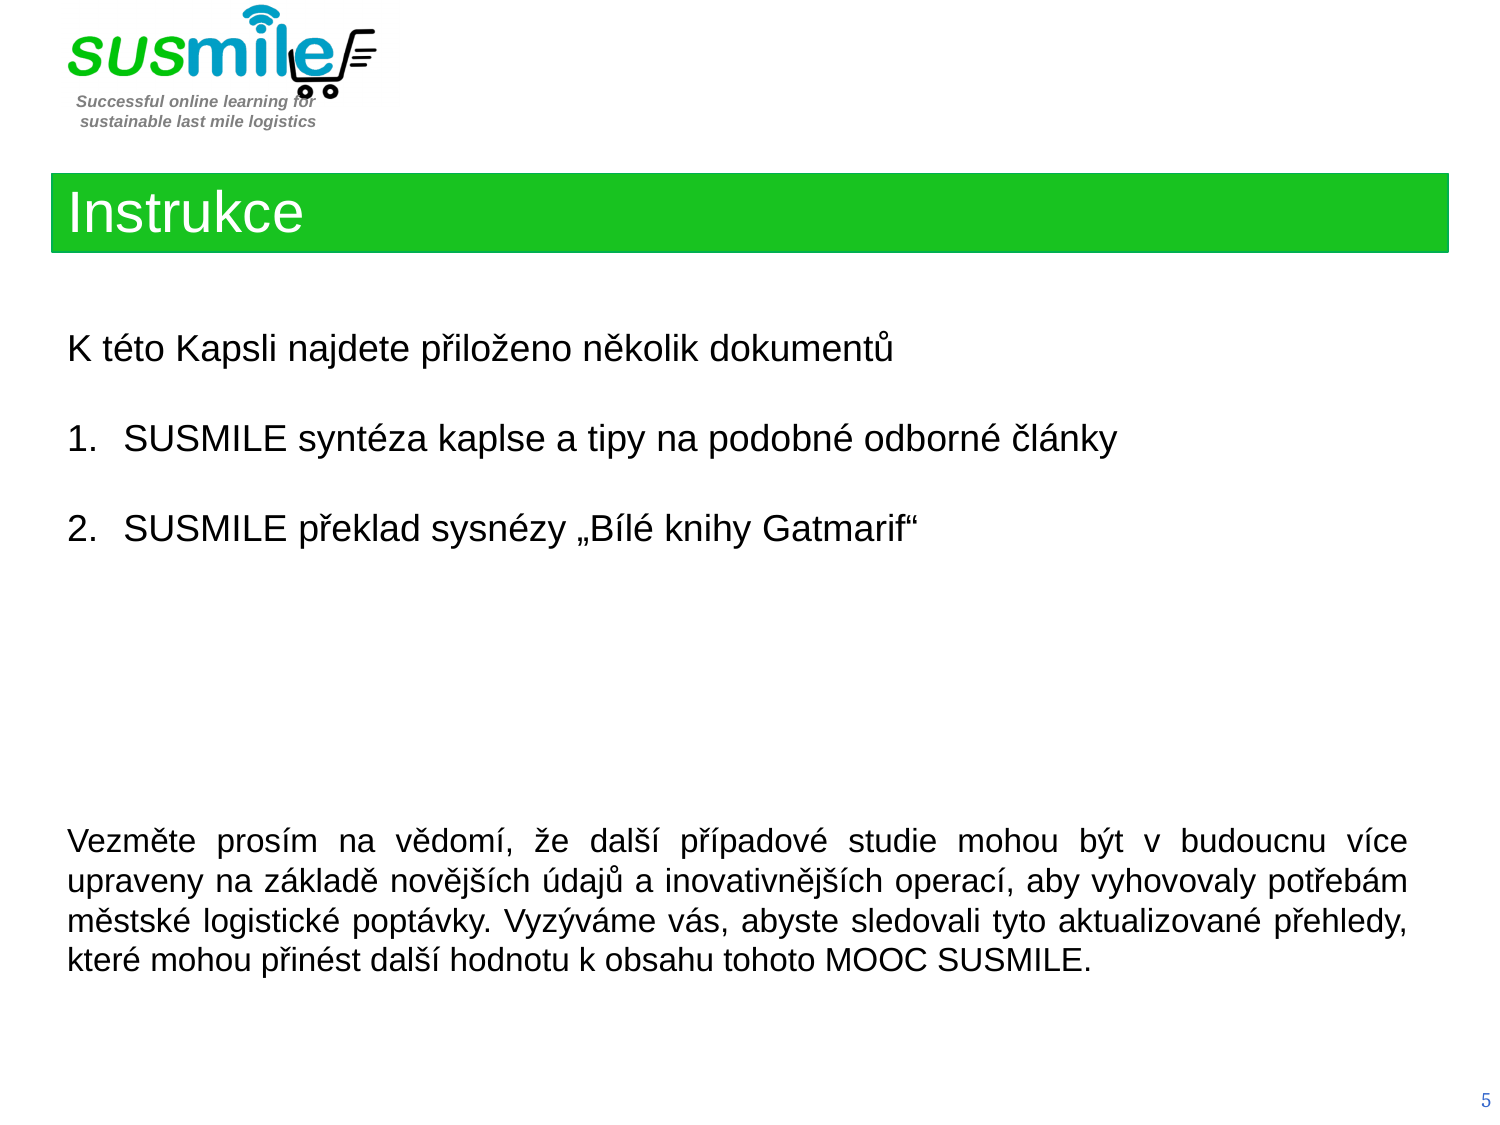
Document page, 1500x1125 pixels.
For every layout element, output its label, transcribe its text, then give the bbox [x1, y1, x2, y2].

text_box K této Kapsli najdete přiloženo několik dokumentů SUSMILE syntéza kaplse a tipy na podobné odborné články SUSMILE překlad sysnézy „Bílé knihy Gatmarif“ Vezměte prosím na vědomí, že další případové studie mohou být v budoucnu více upraveny na základě novějších údajů a inovativnějších operací, aby vyhovovaly potřebám městské logistické poptávky. Vyzýváme vás, abyste sledovali tyto aktualizované přehledy, které mohou přinést další hodnotu k obsahu tohoto MOOC SUSMILE. [52, 316, 1425, 986]
text_box Instrukce [52, 173, 1448, 253]
picture [61, 0, 400, 107]
slide_number 5 [1156, 1069, 1500, 1125]
